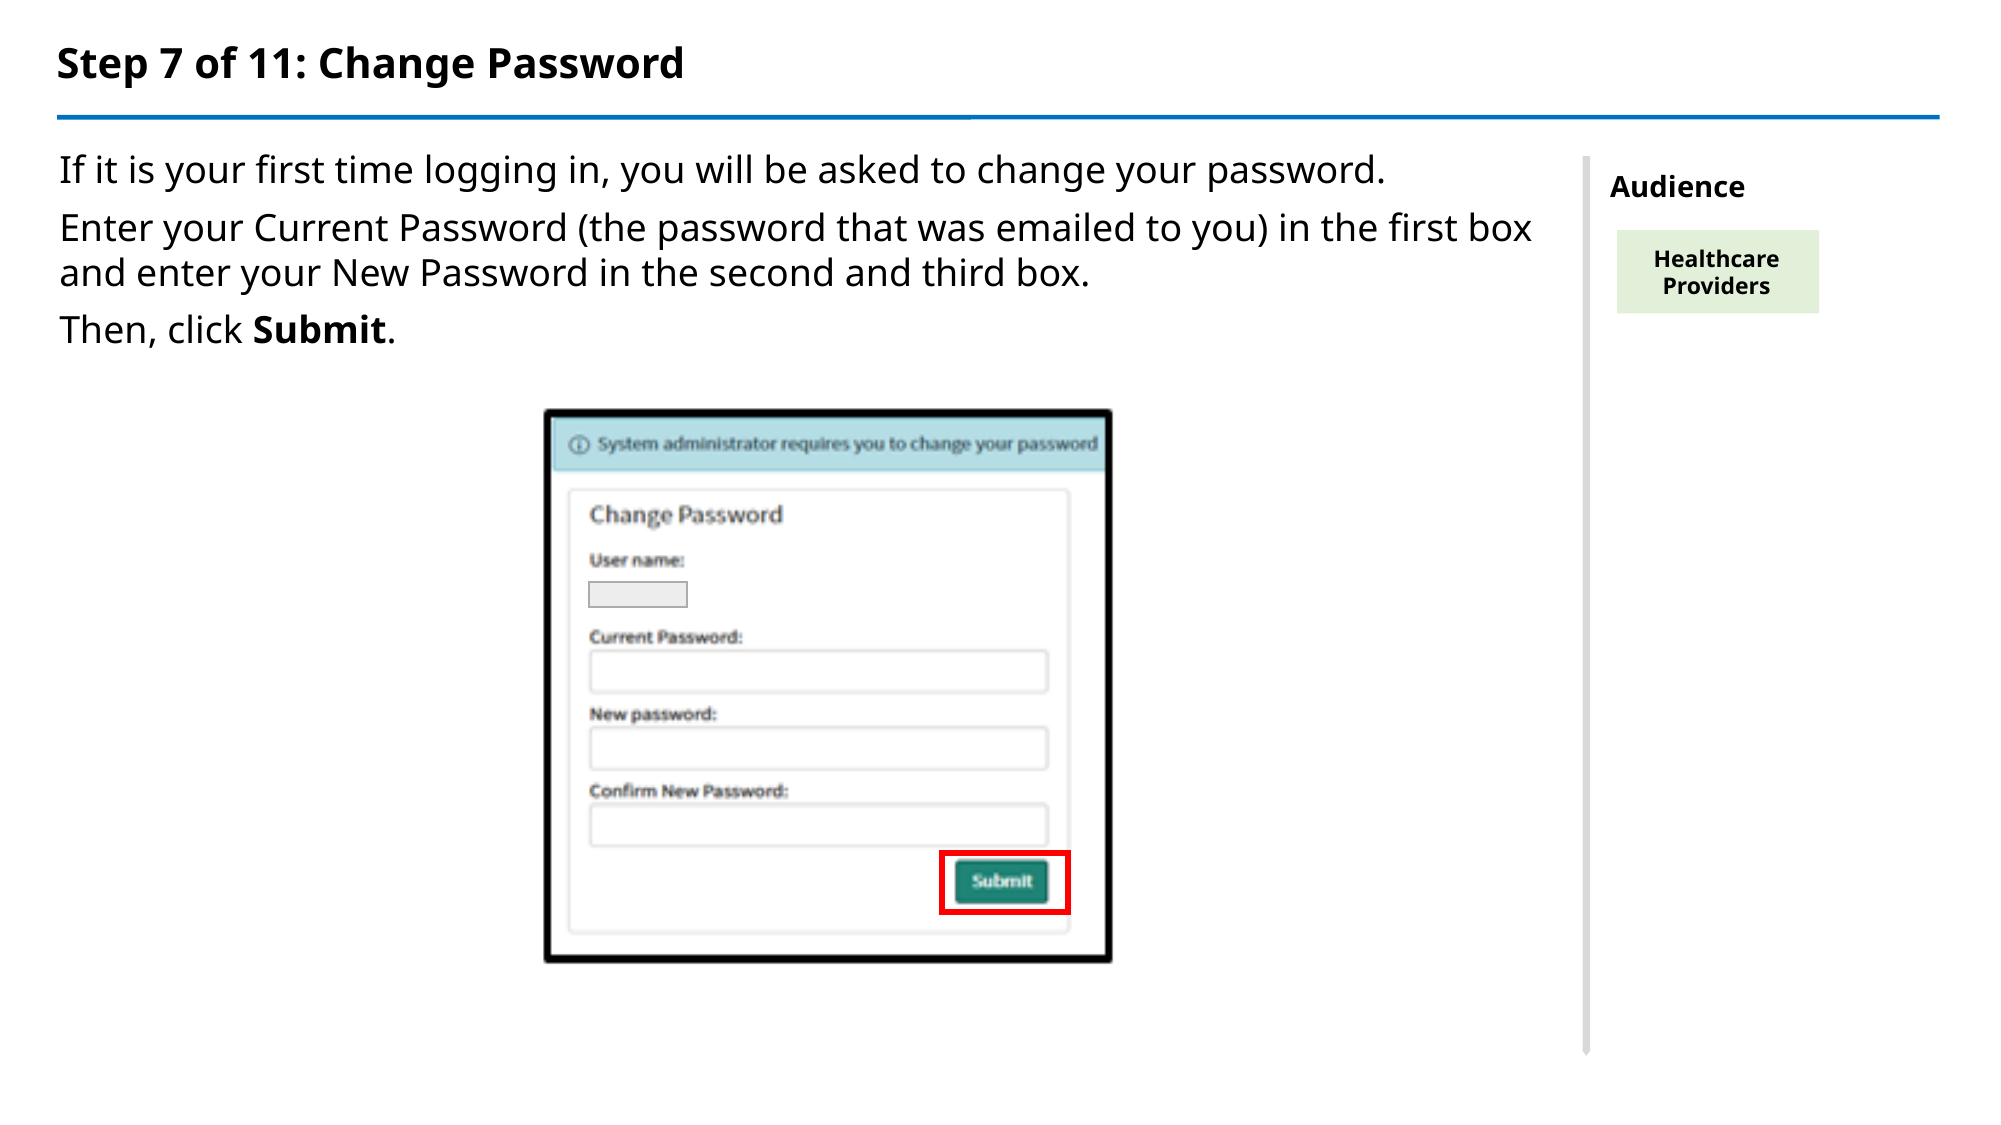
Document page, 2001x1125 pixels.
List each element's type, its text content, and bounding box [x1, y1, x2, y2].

text_box Step 7 of 11: Change Password [41, 2, 1924, 121]
text_box If it is your first time logging in, you will be asked to change your password. Enter your Current Password (the password that was emailed to you) in the first box and enter your New Password in the second and third box. Then, click Submit. [57, 144, 1555, 352]
text_box Healthcare Providers [1616, 229, 1820, 314]
text_box Audience [1594, 161, 1975, 211]
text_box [541, 407, 1118, 967]
